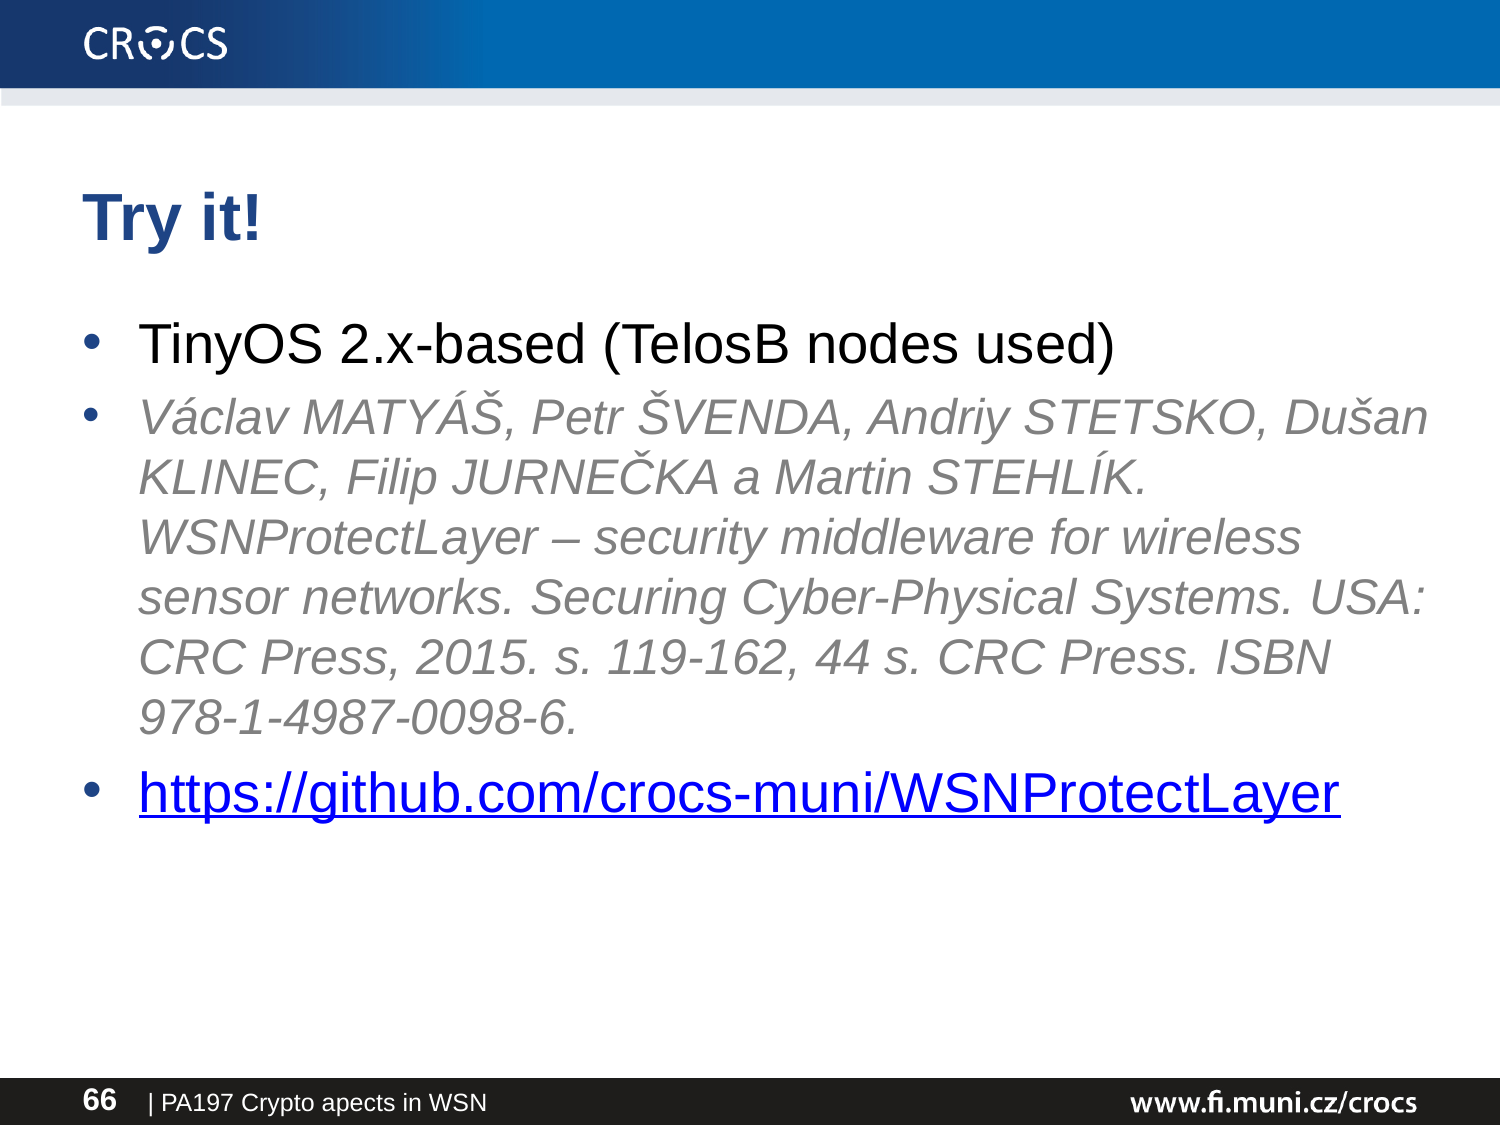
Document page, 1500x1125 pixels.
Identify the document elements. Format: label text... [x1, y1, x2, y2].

footer | PA197 Crypto apects in WSN [147, 1078, 987, 1125]
picture [0, 0, 1500, 1125]
title Try it! [82, 148, 1433, 280]
list TinyOS 2.x-based (TelosB nodes used) Václav MATYÁŠ, Petr ŠVENDA, Andriy STETSKO, Dušan KLINEC, Filip JURNEČKA a Martin STEHLÍK. WSNProtectLayer – security middleware for wireless sensor networks. Securing Cyber-Physical Systems. USA: CRC Press, 2015. s. 119-162, 44 s. CRC Press. ISBN 978-1-4987-0098-6. https://github.com/crocs-muni/WSNProtectLayer [82, 306, 1433, 988]
slide_number 66 [82, 1078, 147, 1125]
